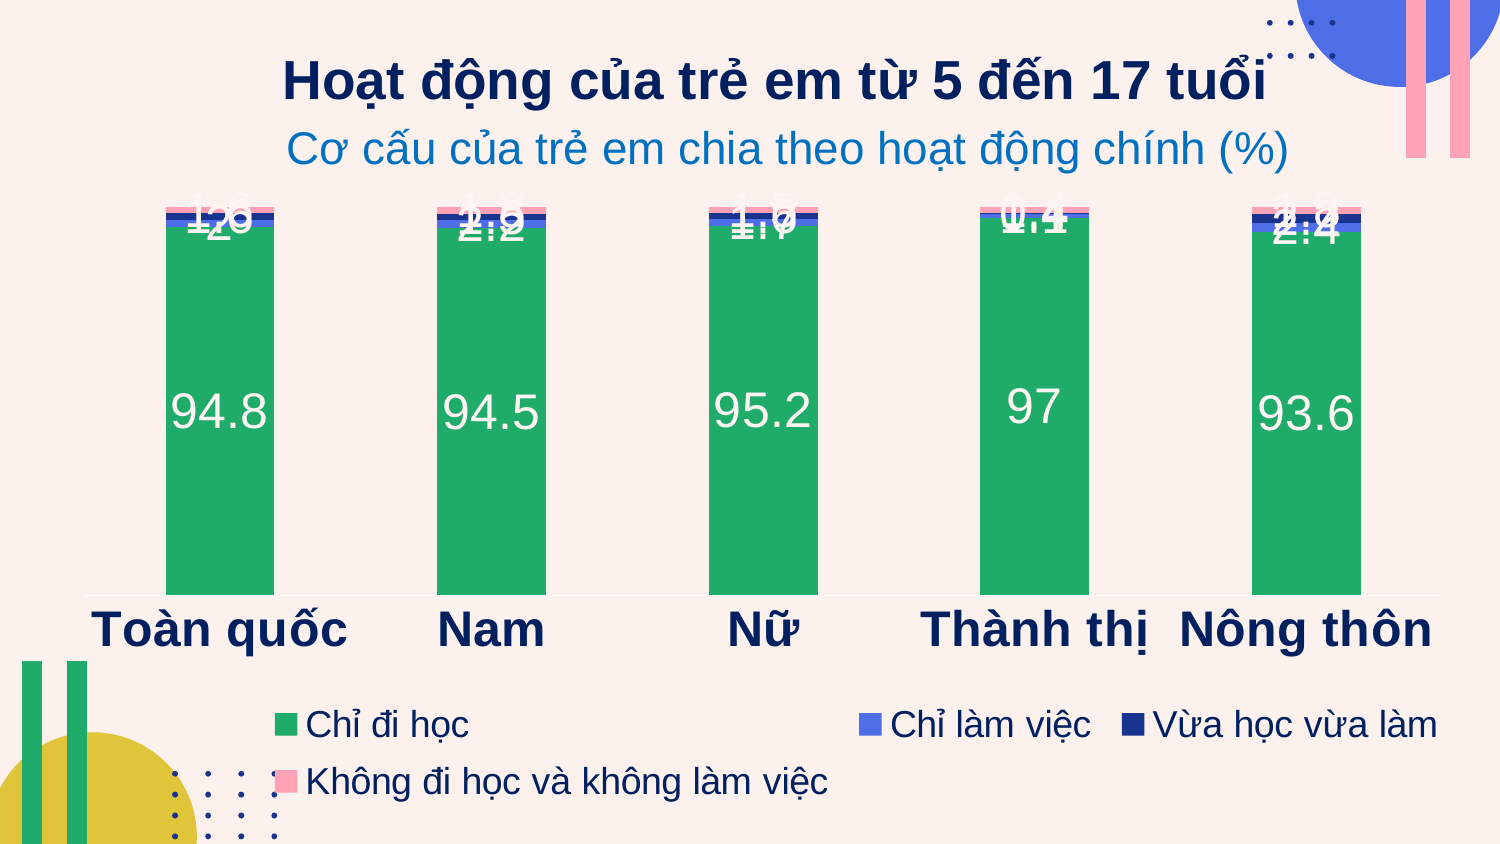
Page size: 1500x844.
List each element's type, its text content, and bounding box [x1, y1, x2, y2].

text_box Cơ cấu của trẻ em chia theo hoạt động chính (%) [272, 111, 1344, 180]
text_box Hoạt động của trẻ em từ 5 đến 17 tuổi [239, 14, 1312, 111]
chart [81, 181, 1470, 828]
